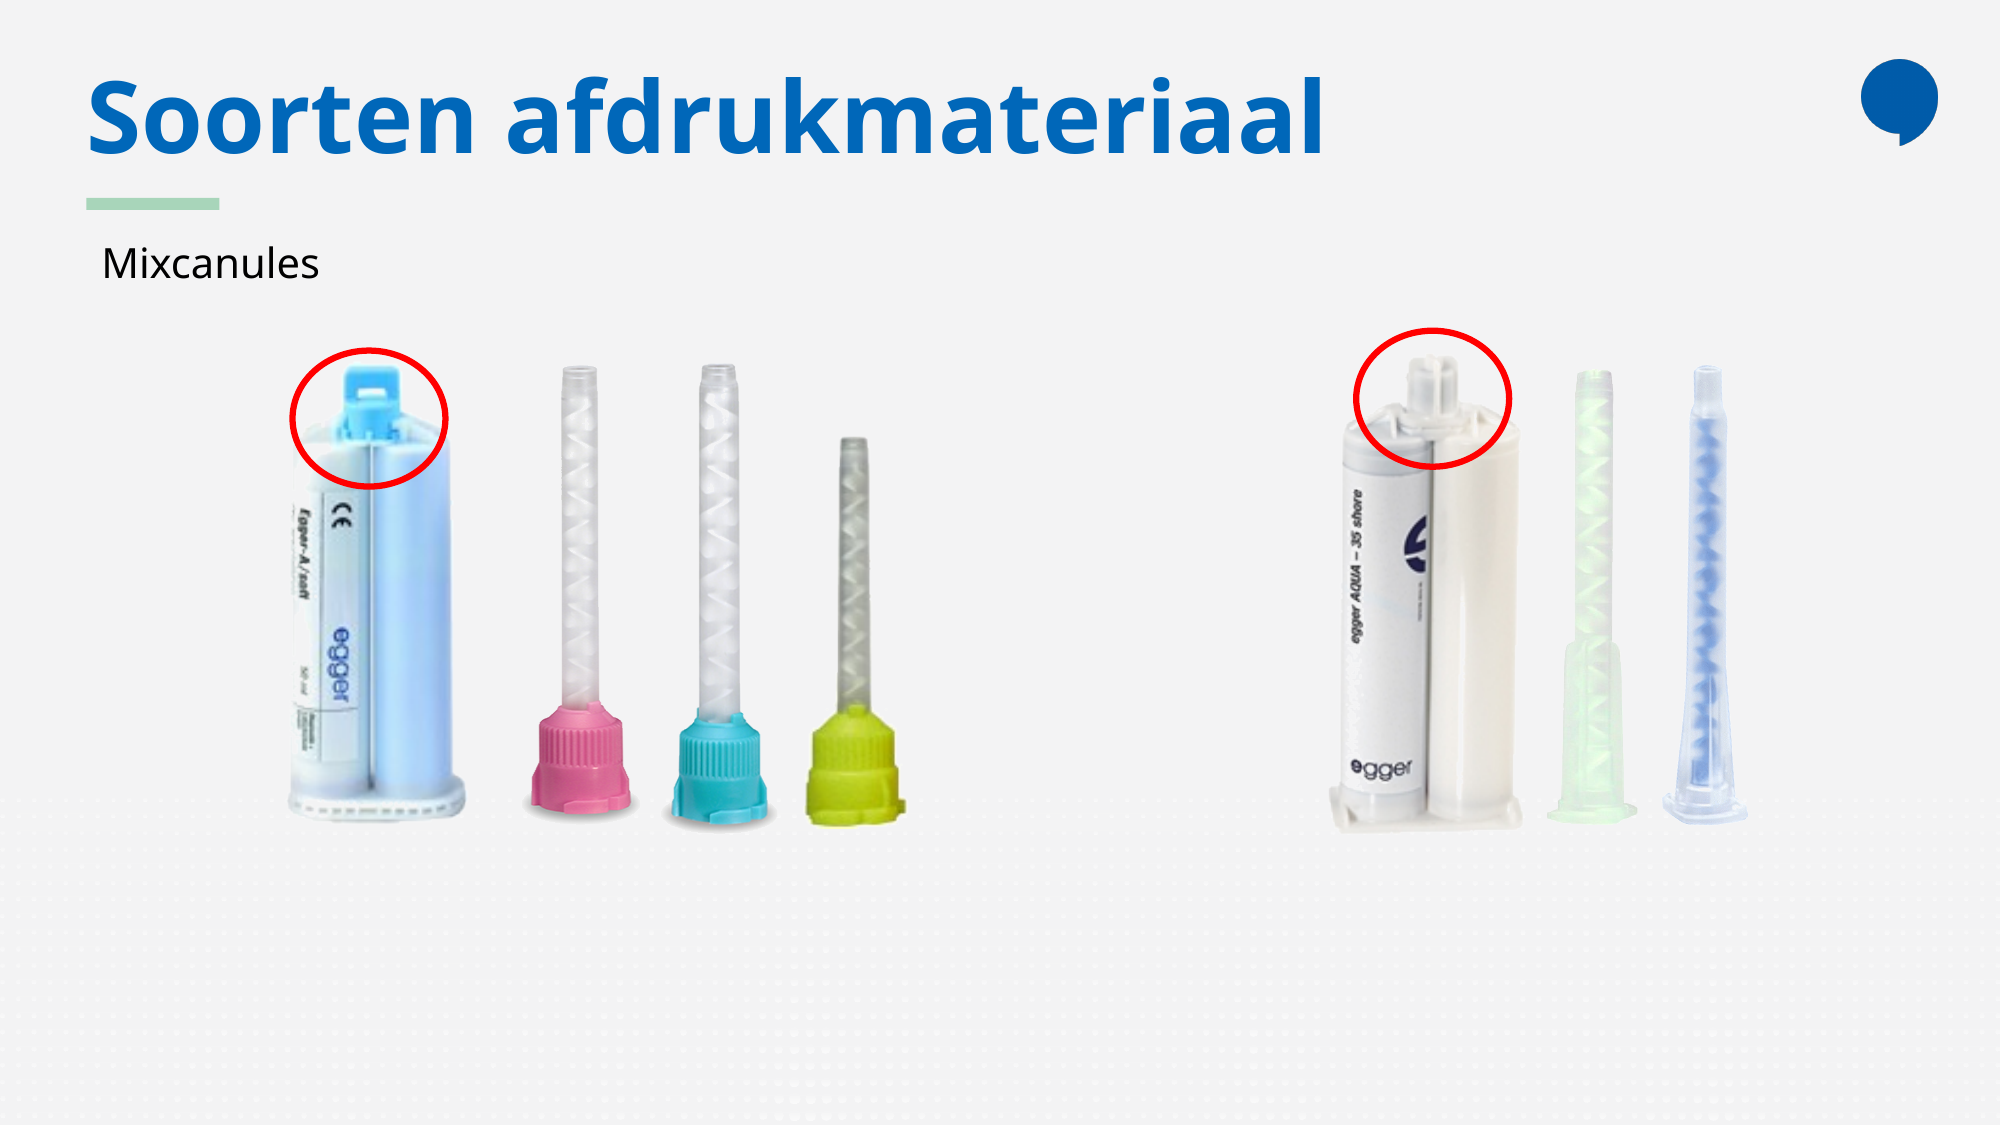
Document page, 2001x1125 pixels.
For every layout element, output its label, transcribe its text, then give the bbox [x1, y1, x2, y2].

title Soorten afdrukmateriaal [86, 59, 1577, 191]
text_box Mixcanules [86, 229, 1916, 445]
picture [225, 282, 941, 893]
picture [1861, 59, 1938, 146]
picture [1324, 309, 1929, 893]
